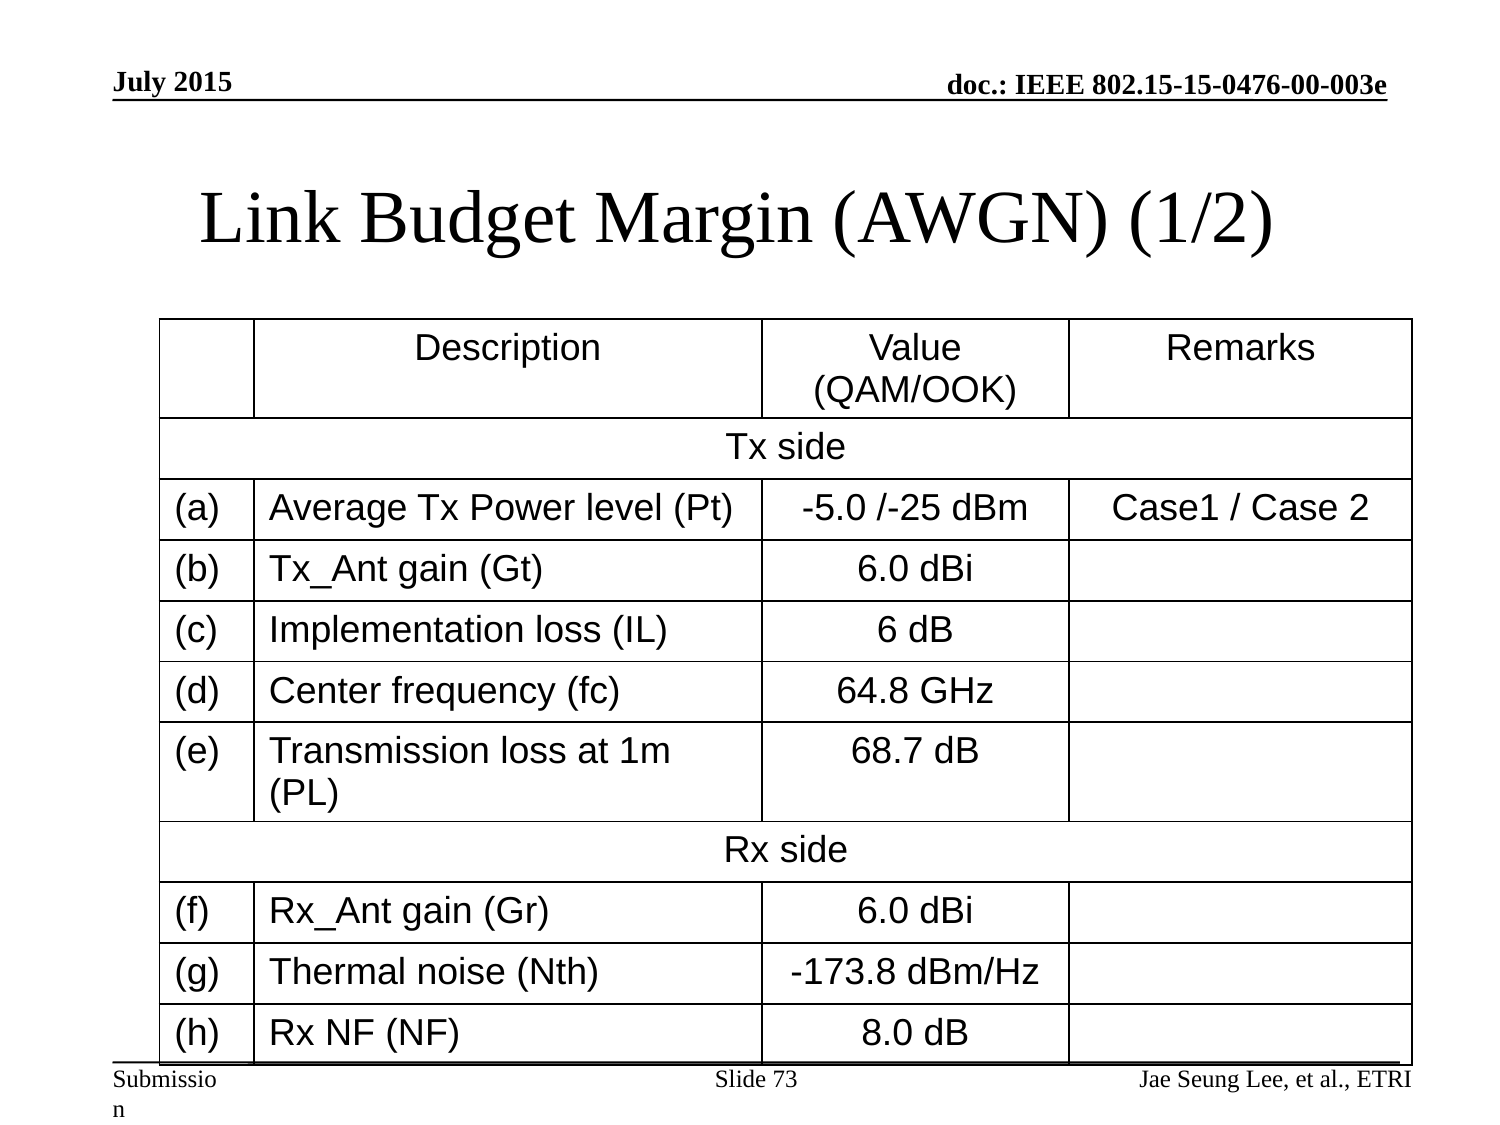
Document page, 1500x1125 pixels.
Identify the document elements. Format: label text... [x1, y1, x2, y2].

table_cell [1070, 662, 1411, 721]
footer Jae Seung Lee, et al., ETRI [900, 1066, 1413, 1093]
table_cell [1070, 541, 1411, 600]
table_cell Rx_Ant gain (Gr) [255, 883, 761, 942]
table_cell Center frequency (fc) [255, 662, 761, 721]
table_cell Case1 / Case 2 [1070, 480, 1411, 539]
table_cell 6 dB [763, 602, 1068, 661]
table_header Remarks [1070, 320, 1411, 417]
table_cell (c) [160, 602, 253, 661]
table_header Value (QAM/OOK) [763, 320, 1068, 417]
table_cell Rx NF (NF) [255, 1005, 761, 1064]
table_cell (b) [160, 541, 253, 600]
table_cell [1070, 883, 1411, 942]
table_header Description [255, 320, 761, 417]
table_cell (h) [160, 1005, 253, 1064]
table_cell (d) [160, 662, 253, 721]
table_cell 8.0 dB [763, 1005, 1068, 1064]
table_cell Average Tx Power level (Pt) [255, 480, 761, 539]
table_cell (a) [160, 480, 253, 539]
table_cell [1070, 723, 1411, 821]
table_cell Implementation loss (IL) [255, 602, 761, 661]
table_cell [1070, 1005, 1411, 1064]
table_cell Tx side [160, 419, 1411, 478]
table_cell (g) [160, 944, 253, 1003]
table_cell Transmission loss at 1m (PL) [255, 723, 761, 821]
table_cell -5.0 /-25 dBm [763, 480, 1068, 539]
text_box Link Budget Margin (AWGN) (1/2) [99, 124, 1375, 300]
table_cell [1070, 944, 1411, 1003]
table_cell 68.7 dB [763, 723, 1068, 821]
table_cell (e) [160, 723, 253, 821]
slide_number Slide 73 [712, 1066, 800, 1093]
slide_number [112, 62, 375, 98]
table_cell -173.8 dBm/Hz [763, 944, 1068, 1003]
table_cell 6.0 dBi [763, 541, 1068, 600]
table_cell Rx side [160, 822, 1411, 881]
table_cell Thermal noise (Nth) [255, 944, 761, 1003]
table_header [160, 320, 253, 417]
table_cell Tx_Ant gain (Gt) [255, 541, 761, 600]
table_cell (f) [160, 883, 253, 942]
table_cell 6.0 dBi [763, 883, 1068, 942]
table_cell 64.8 GHz [763, 662, 1068, 721]
table_cell [1070, 602, 1411, 661]
